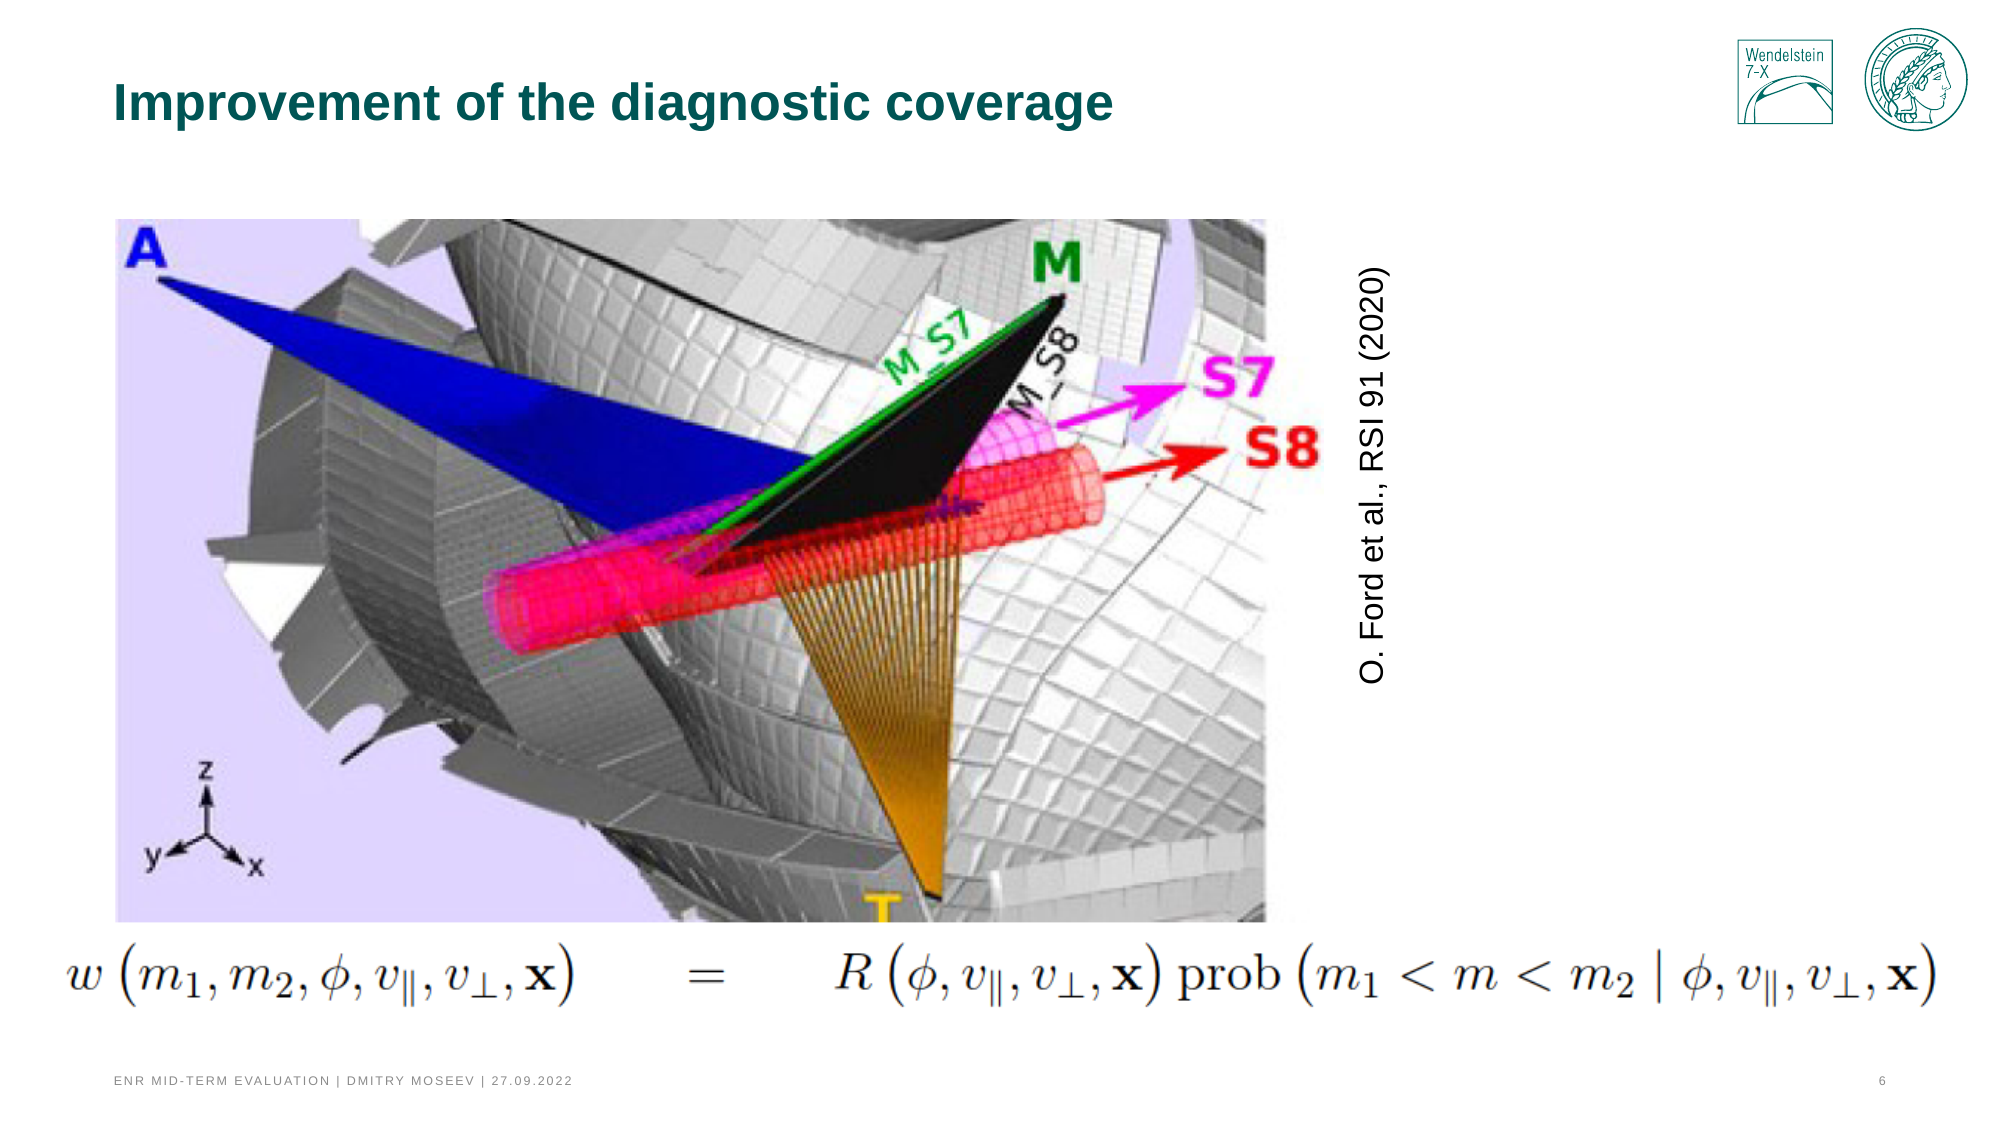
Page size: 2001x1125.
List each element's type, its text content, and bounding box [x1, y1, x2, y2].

text_box O. Ford et al., RSI 91 (2020) [1341, 265, 1390, 686]
footer ENR Mid-term Evaluation | Dmitry Moseev | 27.09.2022 [114, 1064, 1113, 1089]
slide_number 6 [1831, 1064, 1886, 1089]
title Improvement of the diagnostic coverage [114, 72, 1685, 220]
picture [47, 219, 1948, 1037]
